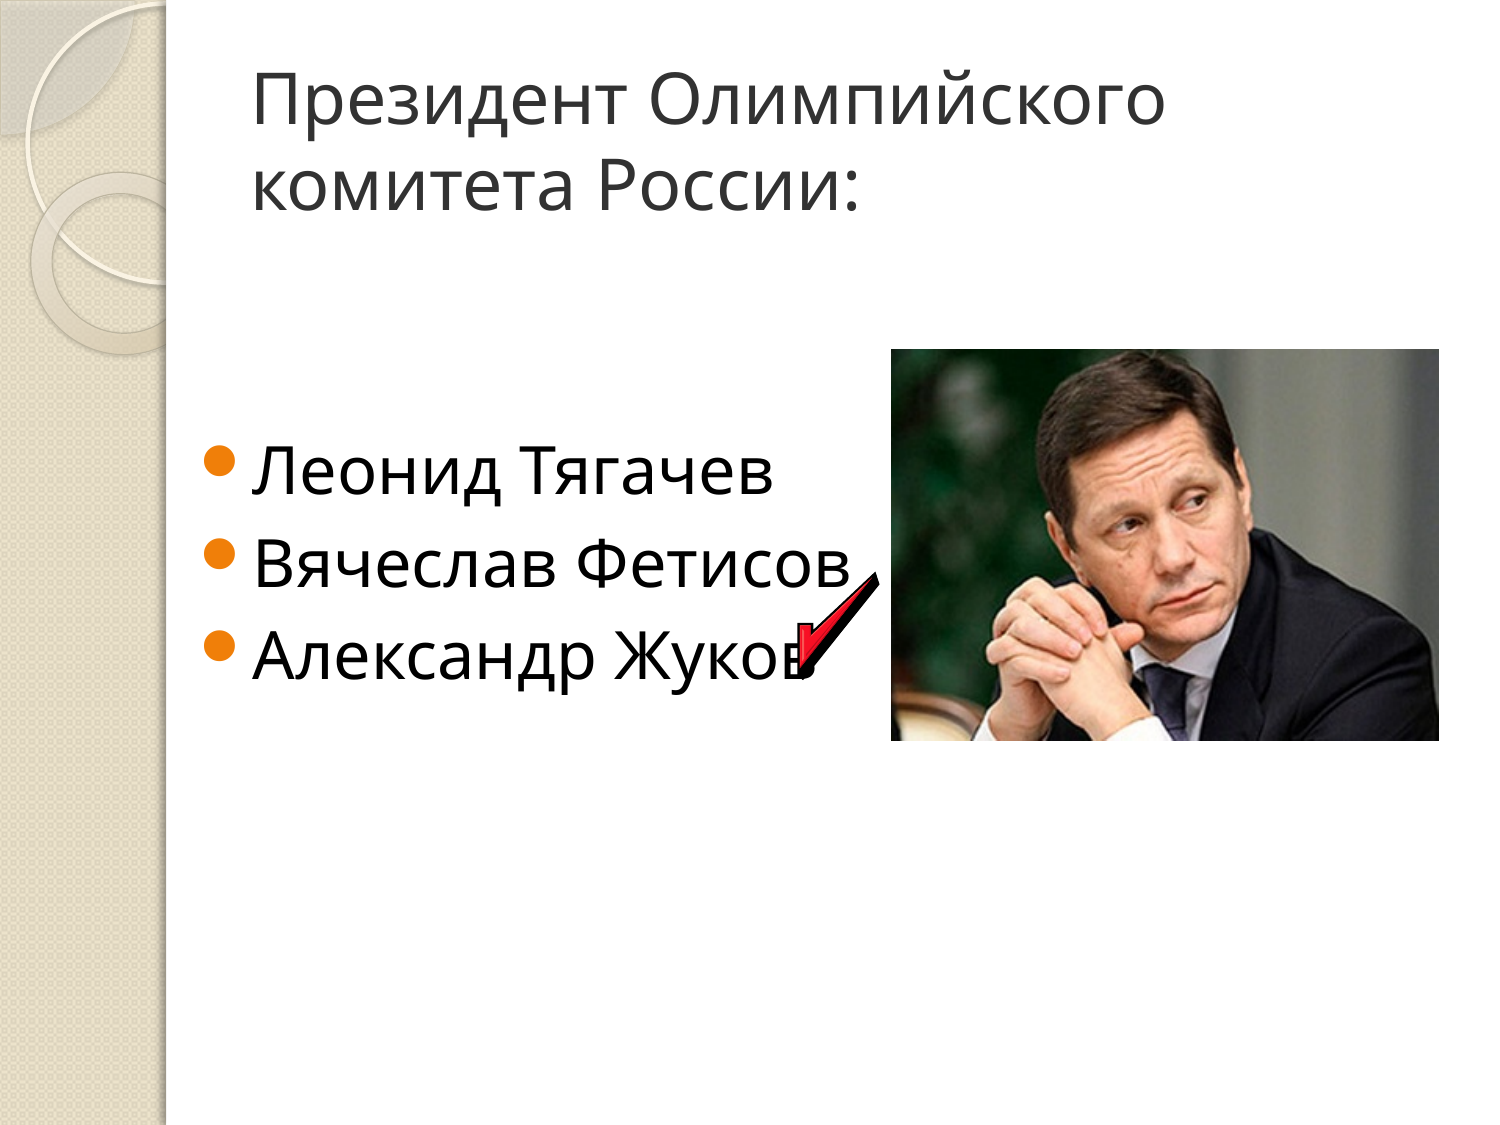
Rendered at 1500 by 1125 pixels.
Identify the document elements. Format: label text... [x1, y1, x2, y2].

picture [796, 570, 881, 681]
title Президент Олимпийского комитета России: [235, 45, 1466, 233]
list Леонид Тягачев Вячеслав Фетисов Александр Жуков [171, 420, 1500, 1125]
picture [891, 349, 1439, 741]
